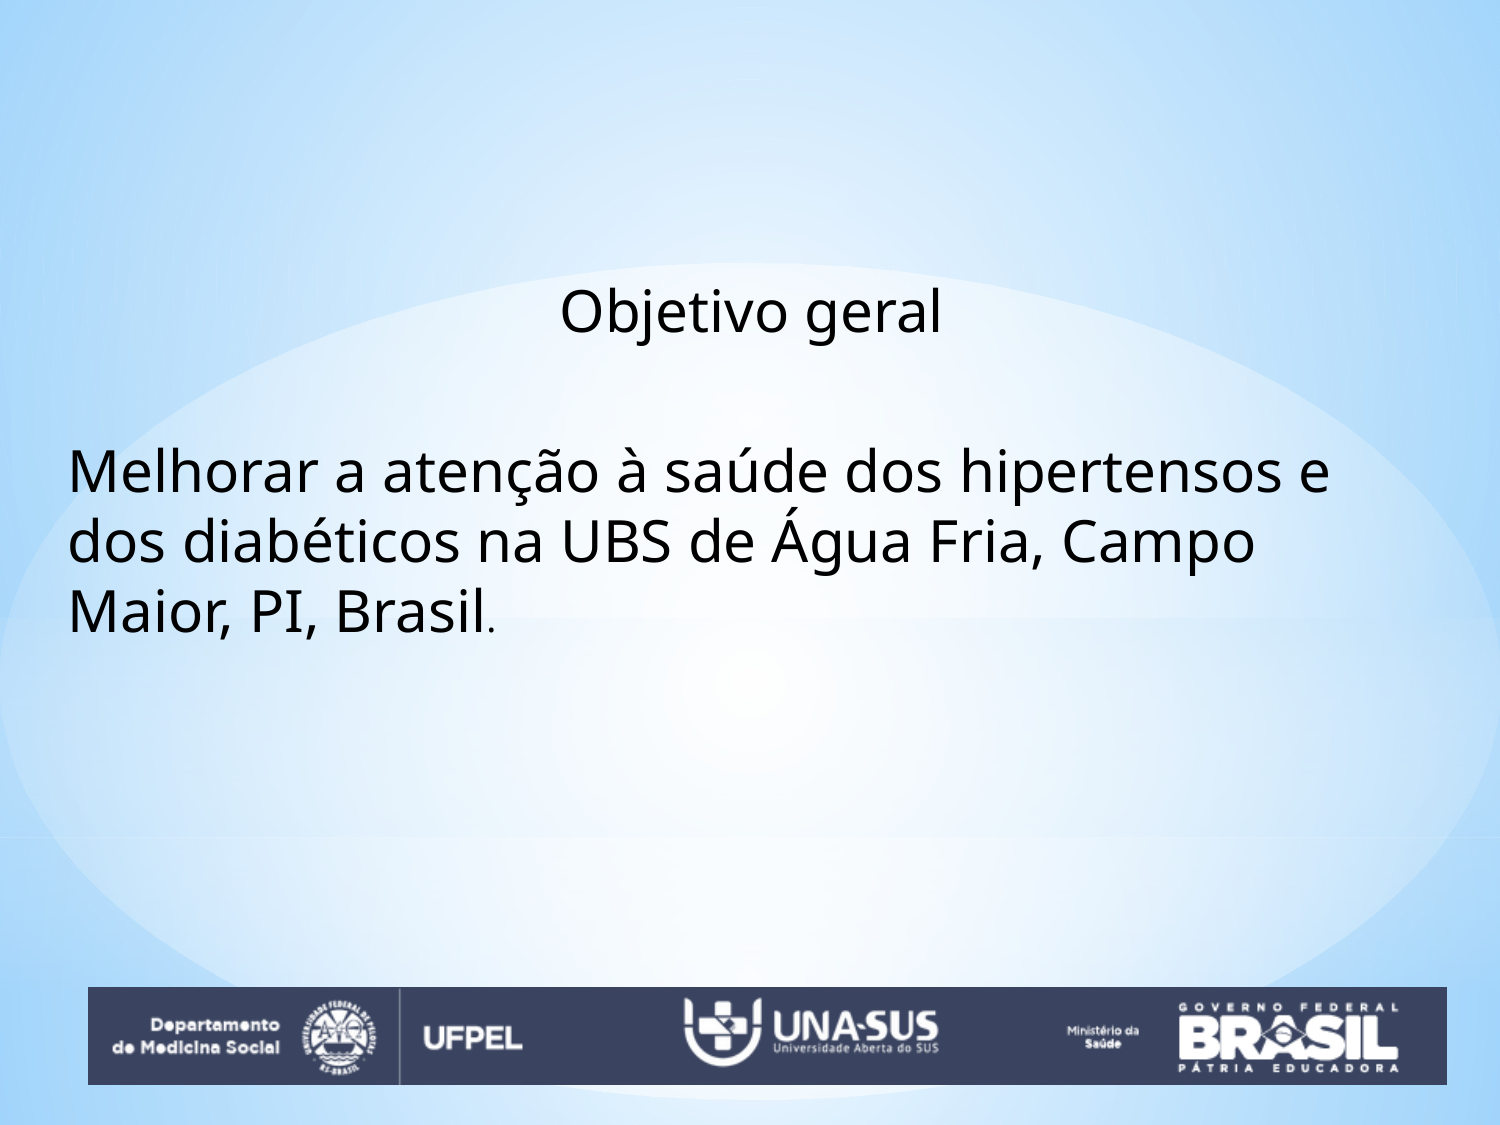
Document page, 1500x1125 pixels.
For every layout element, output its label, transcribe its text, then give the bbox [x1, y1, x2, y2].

picture [88, 987, 1447, 1085]
text_box Objetivo geral Melhorar a atenção à saúde dos hipertensos e dos diabéticos na UBS de Água Fria, Campo Maior, PI, Brasil. [53, 267, 1436, 652]
